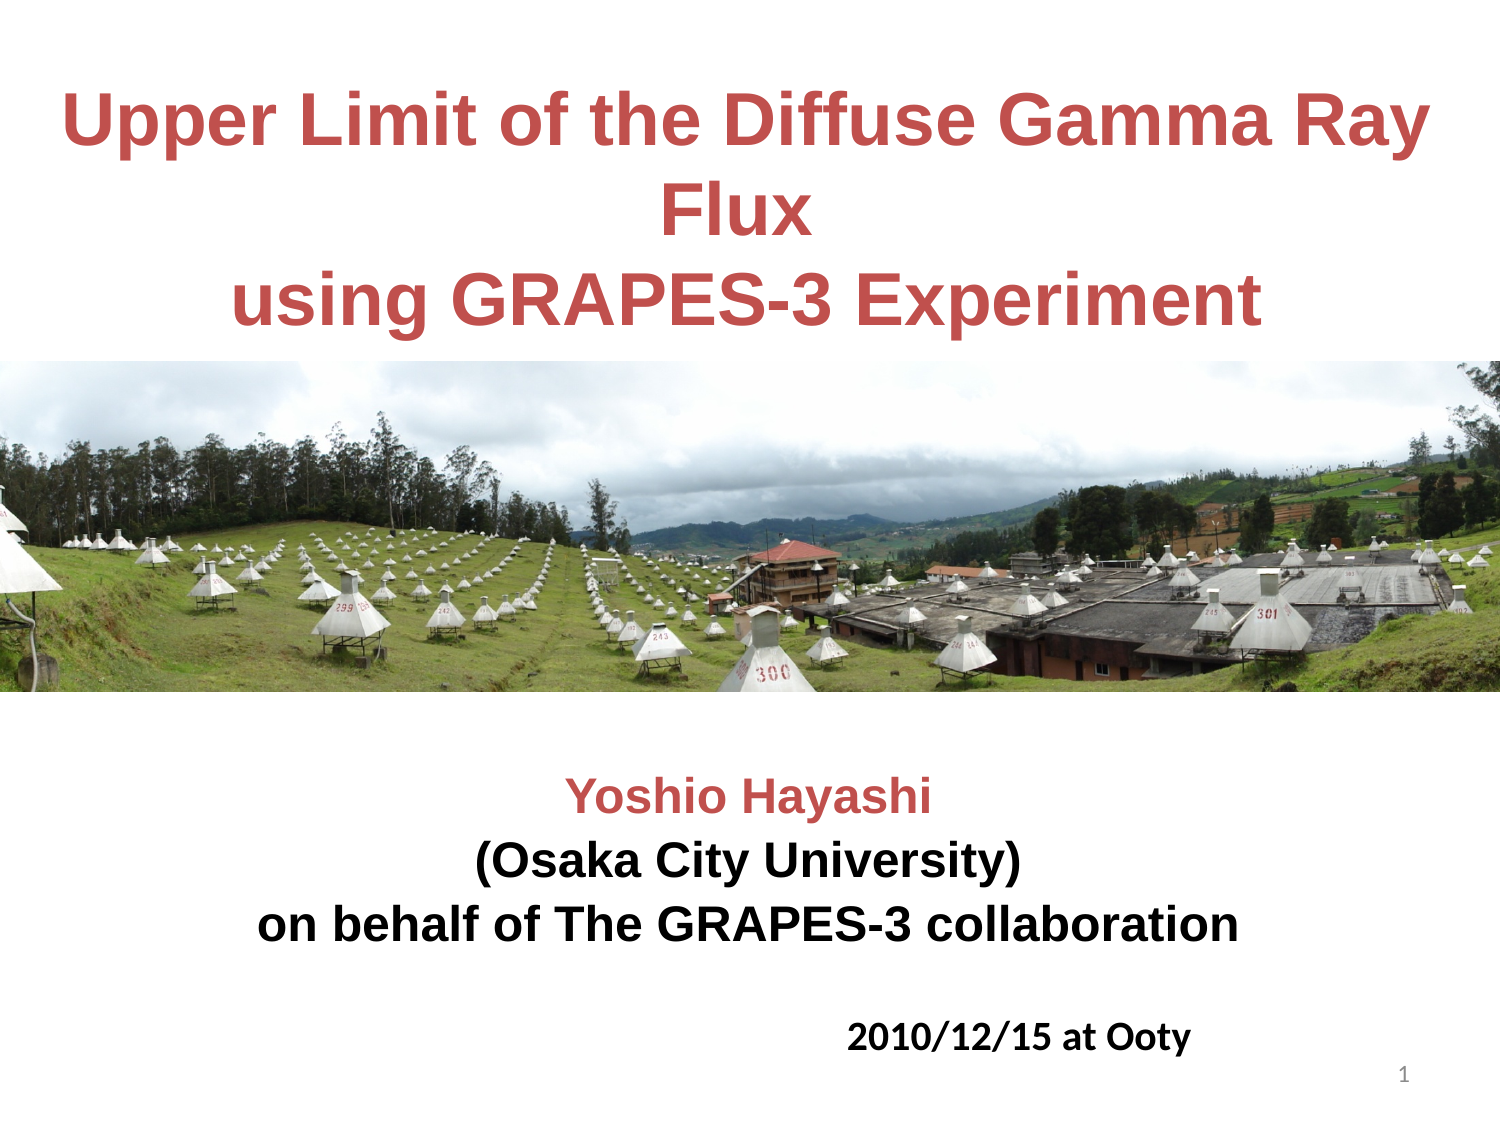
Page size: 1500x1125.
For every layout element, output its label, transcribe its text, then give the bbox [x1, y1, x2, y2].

text_box Upper Limit of the Diffuse Gamma Ray Flux using GRAPES-3 Experiment [0, 14, 1500, 361]
picture [0, 361, 1500, 692]
text_box Yoshio Hayashi (Osaka City University) on behalf of The GRAPES-3 collaboration 2010/12/15 at Ooty [42, 763, 1455, 1106]
